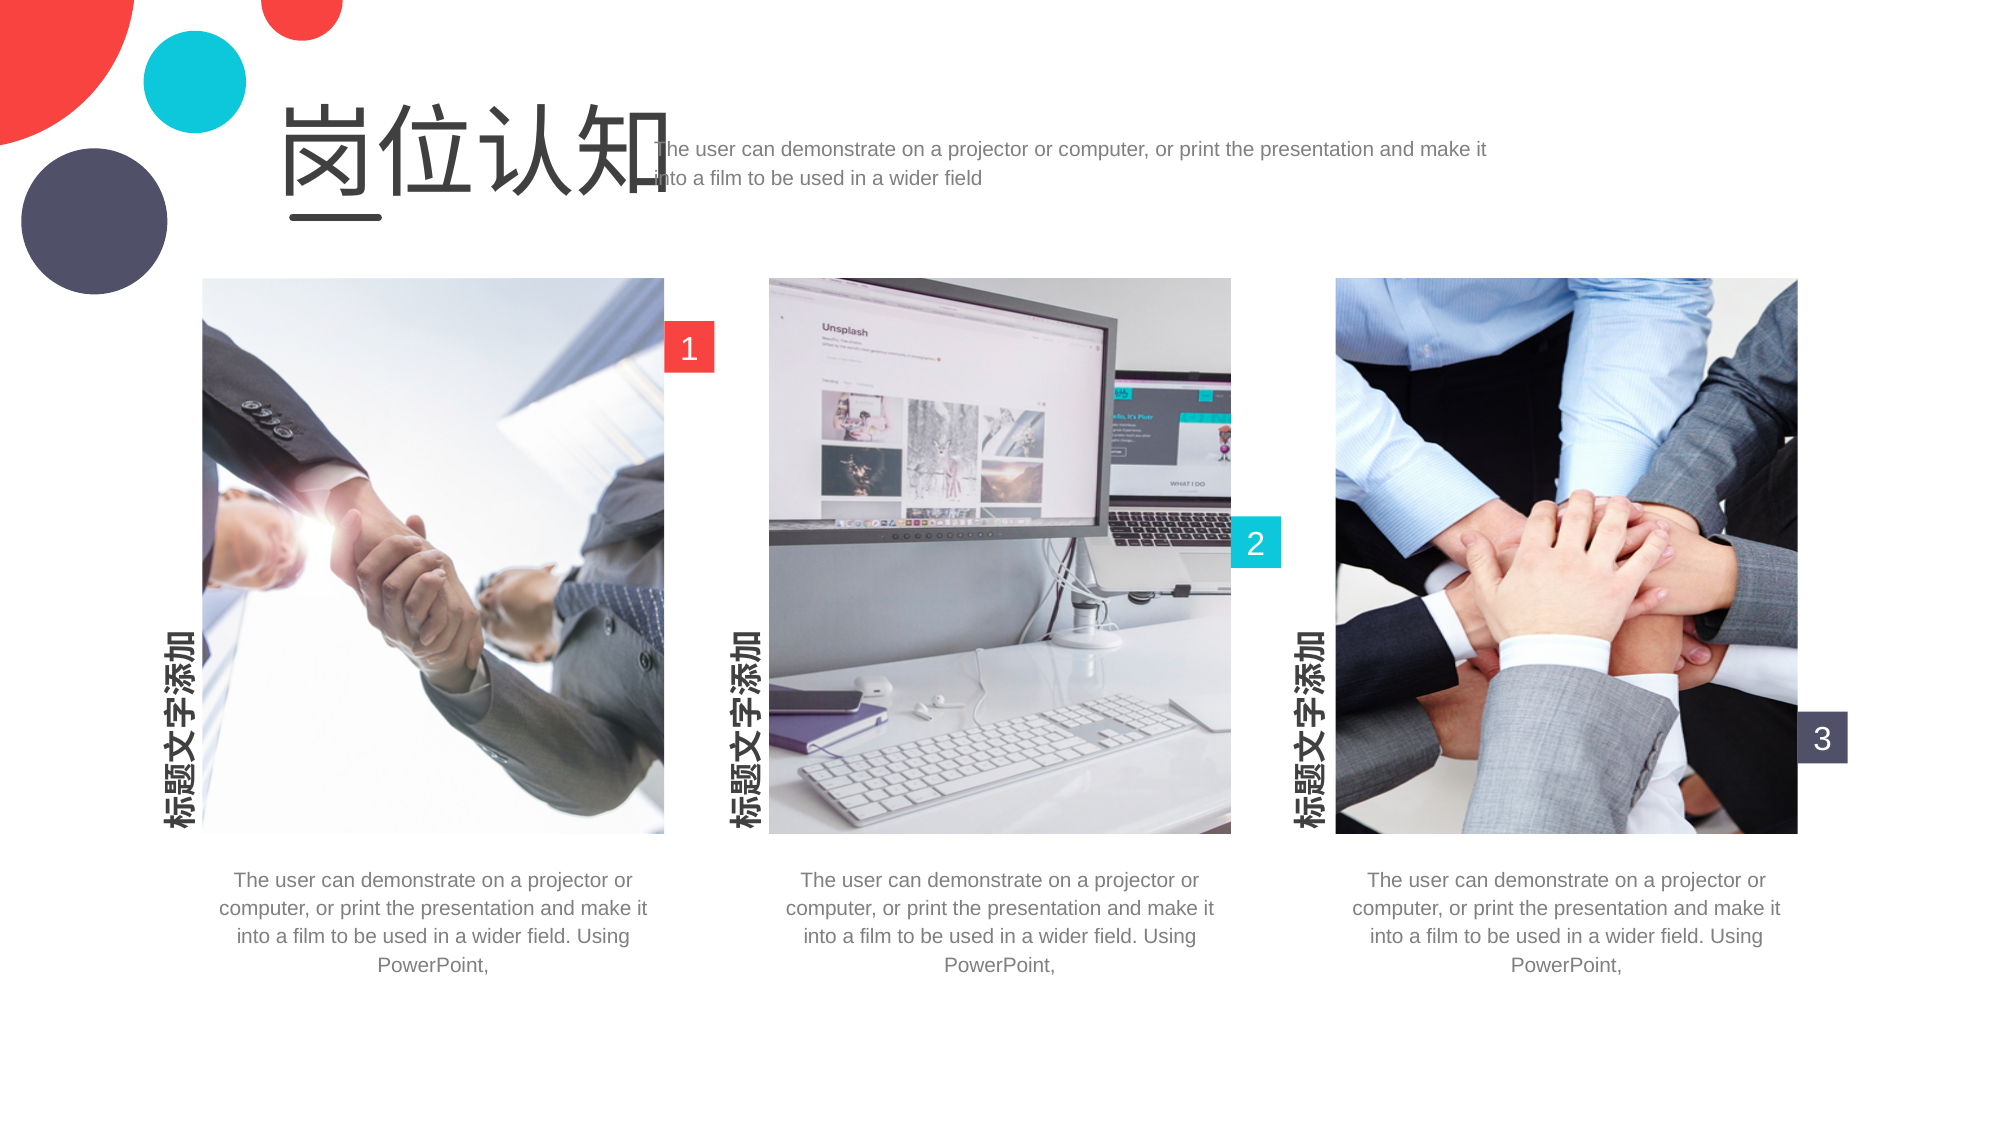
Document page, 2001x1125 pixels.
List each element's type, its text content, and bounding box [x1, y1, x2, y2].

text_box [142, 29, 248, 135]
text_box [707, 277, 1272, 845]
text_box [0, 0, 136, 147]
text_box The user can demonstrate on a projector or computer, or print the presentation and make it into a film to be used in a wider field. Using PowerPoint, [202, 855, 665, 984]
text_box The user can demonstrate on a projector or computer, or print the presentation and make it into a film to be used in a wider field. Using PowerPoint, [769, 855, 1231, 984]
text_box 岗位认知 [261, 80, 699, 216]
text_box The user can demonstrate on a projector or computer, or print the presentation and make it into a film to be used in a wider field [639, 124, 1507, 197]
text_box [1272, 277, 1848, 845]
text_box [260, 0, 344, 42]
text_box The user can demonstrate on a projector or computer, or print the presentation and make it into a film to be used in a wider field. Using PowerPoint, [1335, 855, 1798, 984]
text_box [20, 147, 169, 296]
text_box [141, 277, 707, 845]
